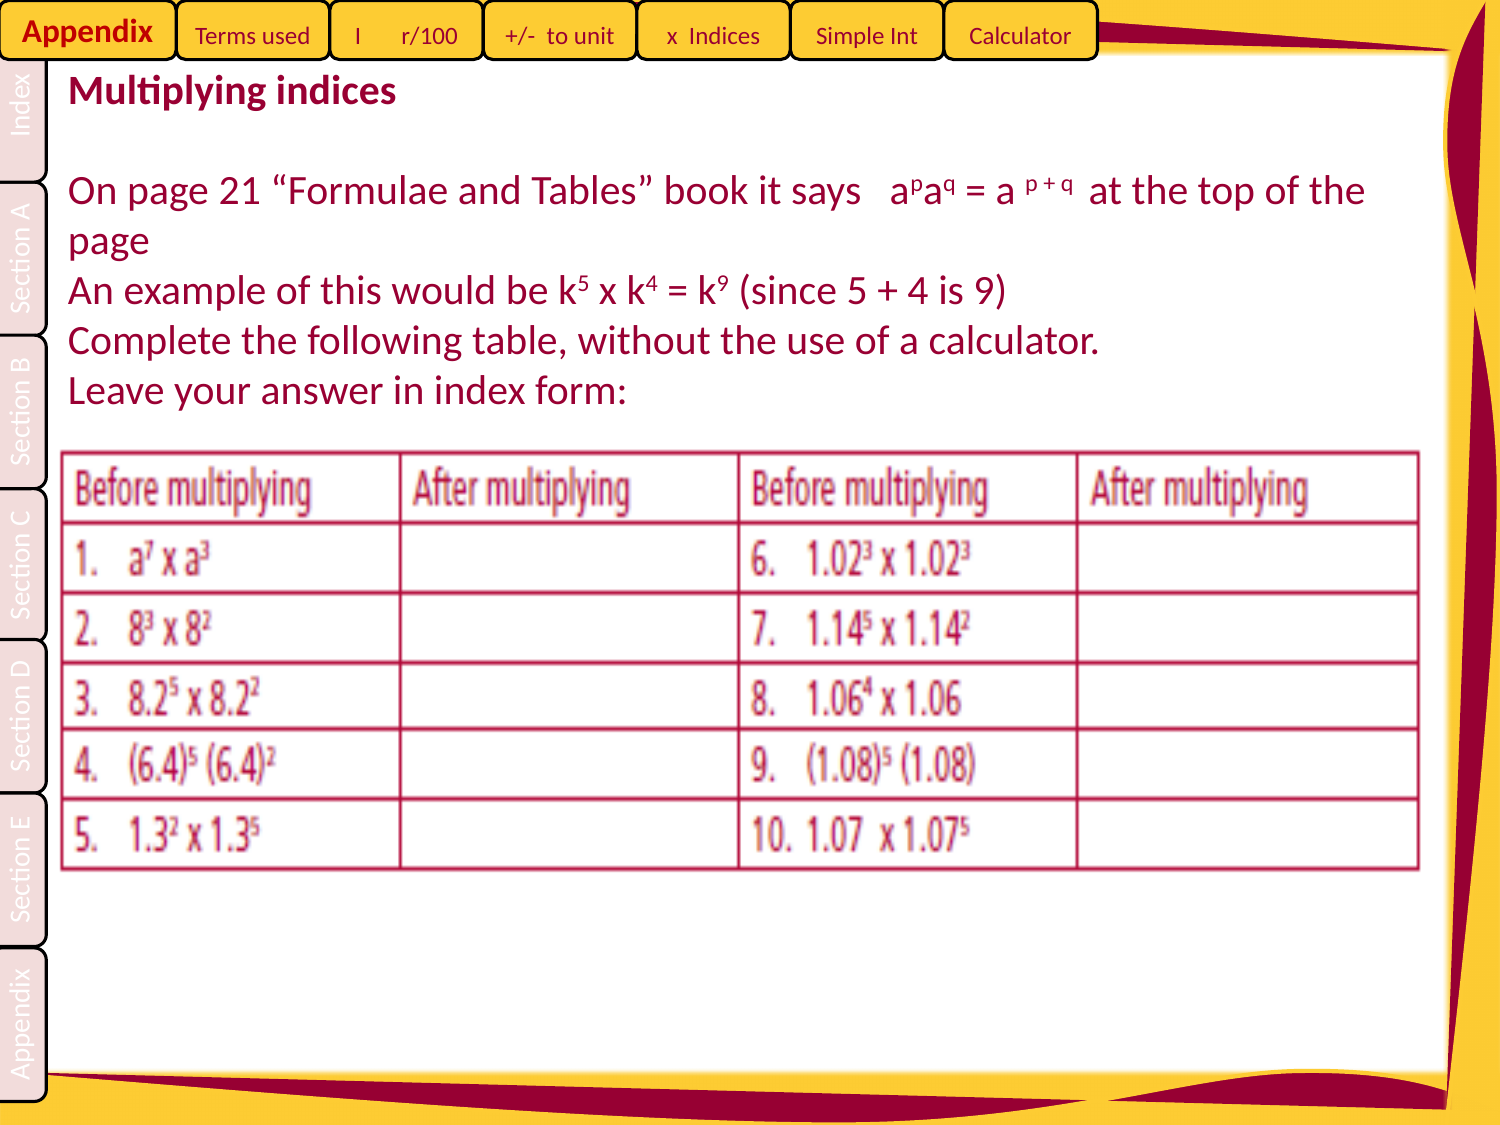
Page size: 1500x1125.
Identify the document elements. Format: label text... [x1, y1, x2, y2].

picture [59, 447, 1430, 880]
text_box Multiplying indices On page 21 “Formulae and Tables” book it says apaq = a p + q at the top of the page An example of this would be k5 x k4 = k9 (since 5 + 4 is 9) Complete the following table, without the use of a calculator. Leave your answer in index form: [53, 55, 1471, 420]
